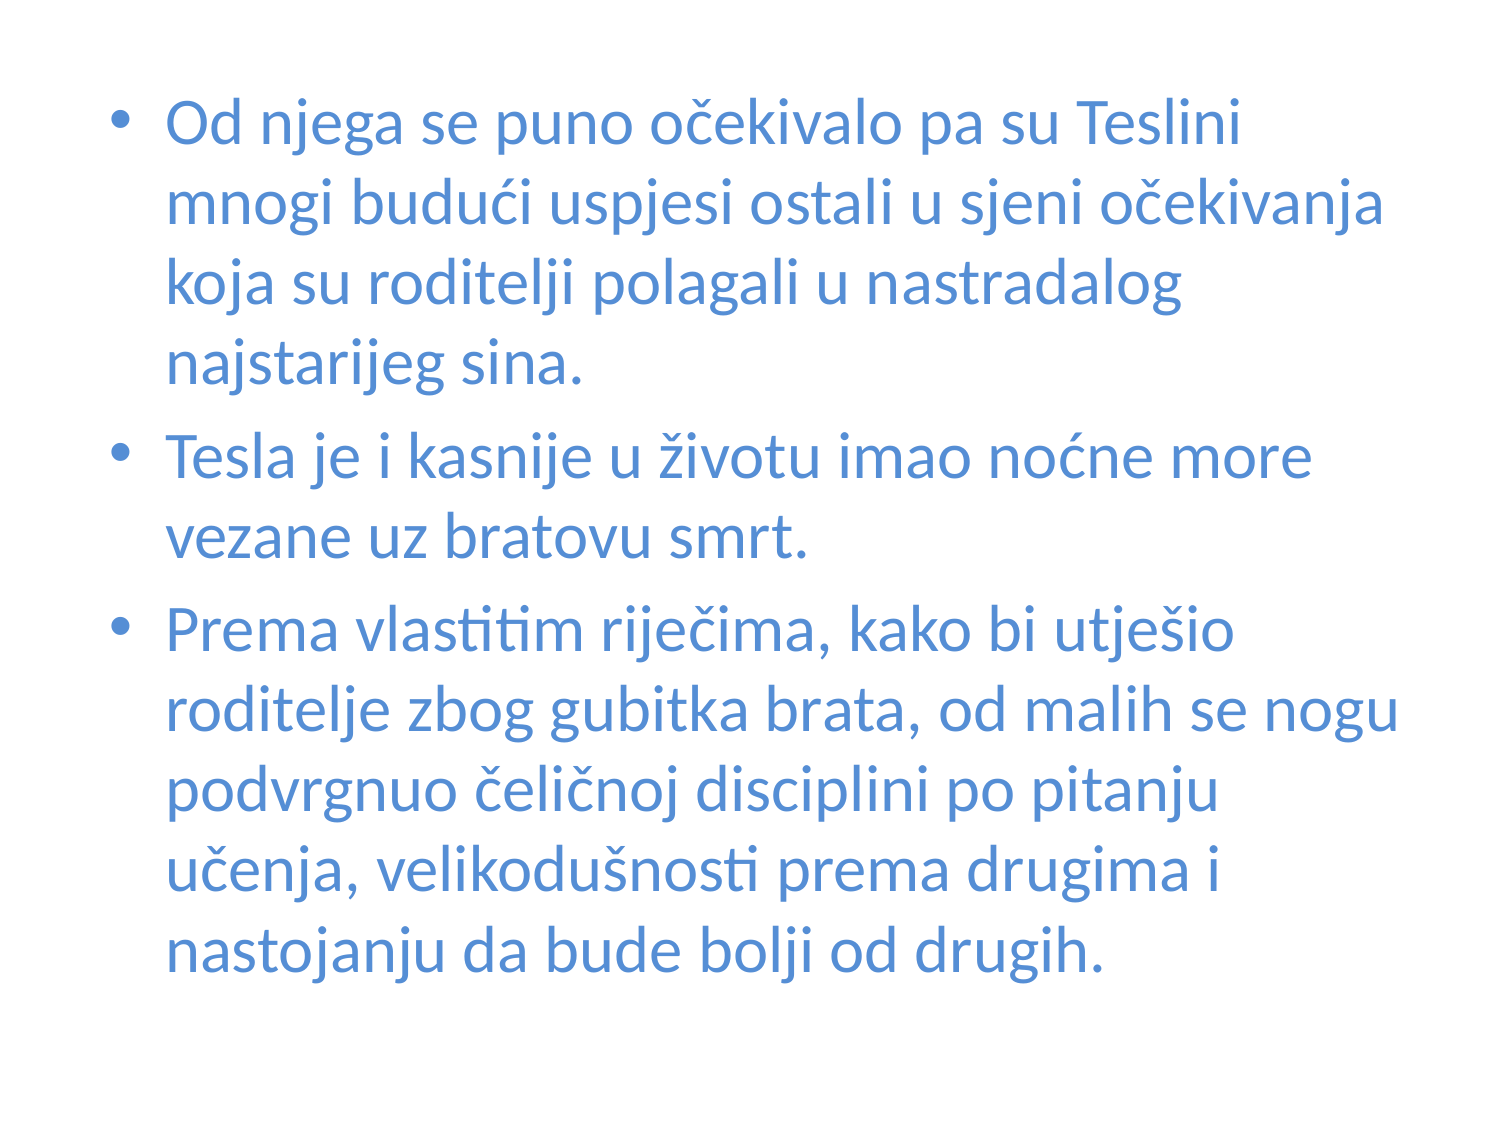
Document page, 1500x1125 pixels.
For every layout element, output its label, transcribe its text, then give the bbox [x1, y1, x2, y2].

list Od njega se puno očekivalo pa su Teslini mnogi budući uspjesi ostali u sjeni očekivanja koja su roditelji polagali u nastradalog najstarijeg sina. Tesla je i kasnije u životu imao noćne more vezane uz bratovu smrt. Prema vlastitim riječima, kako bi utješio roditelje zbog gubitka brata, od malih se nogu podvrgnuo čeličnoj disciplini po pitanju učenja, velikodušnosti prema drugima i nastojanju da bude bolji od drugih. [93, 70, 1444, 1032]
